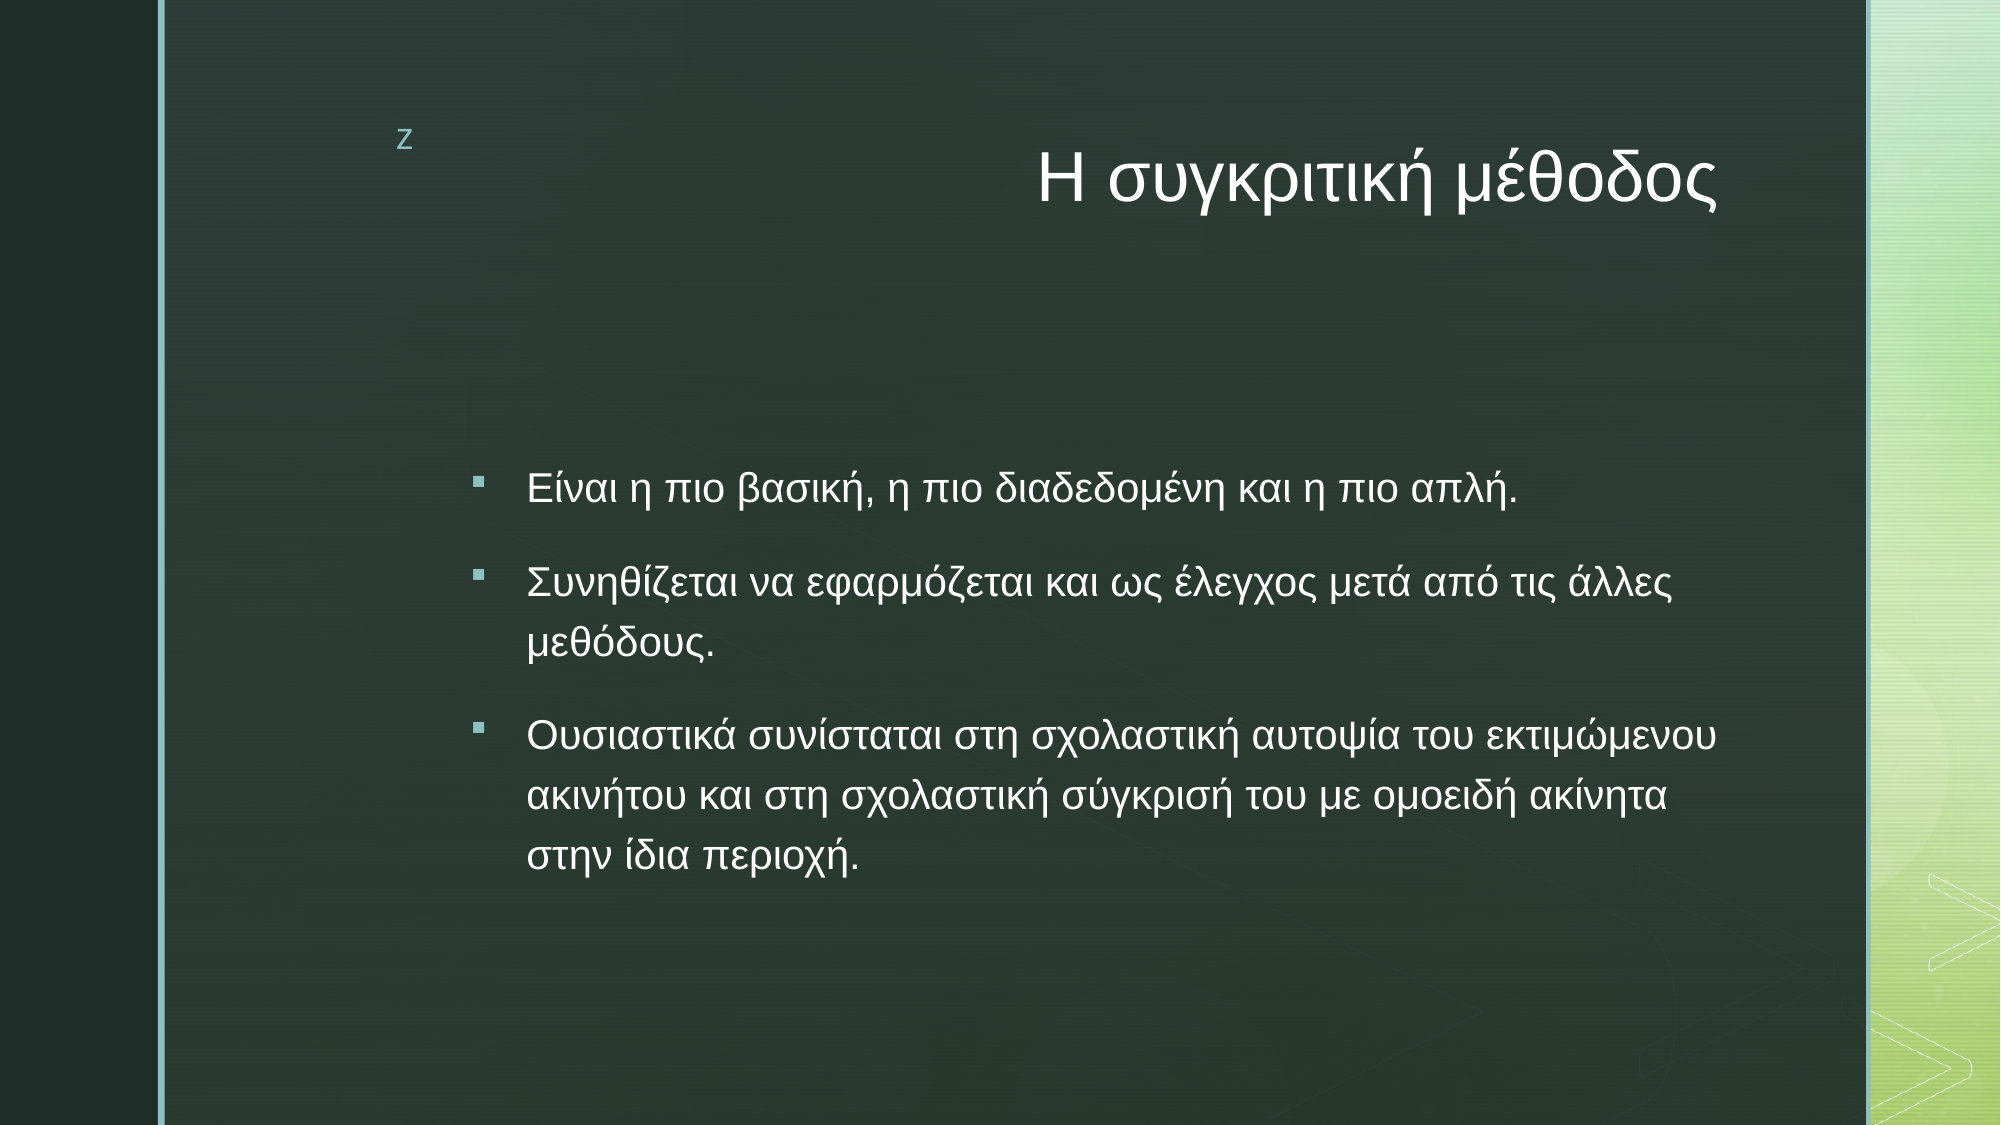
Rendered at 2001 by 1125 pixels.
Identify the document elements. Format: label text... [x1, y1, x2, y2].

list Είναι η πιο βασική, η πιο διαδεδομένη και η πιο απλή. Συνηθίζεται να εφαρμόζεται και ως έλεγχος μετά από τις άλλες μεθόδους. Ουσιαστικά συνίσταται στη σχολαστική αυτοψία του εκτιμώμενου ακινήτου και στη σχολαστική σύγκρισή του με ομοειδή ακίνητα στην ίδια περιοχή. [454, 336, 1734, 993]
title Η συγκριτική μέθοδος [428, 132, 1734, 310]
picture [1871, 0, 2001, 1125]
